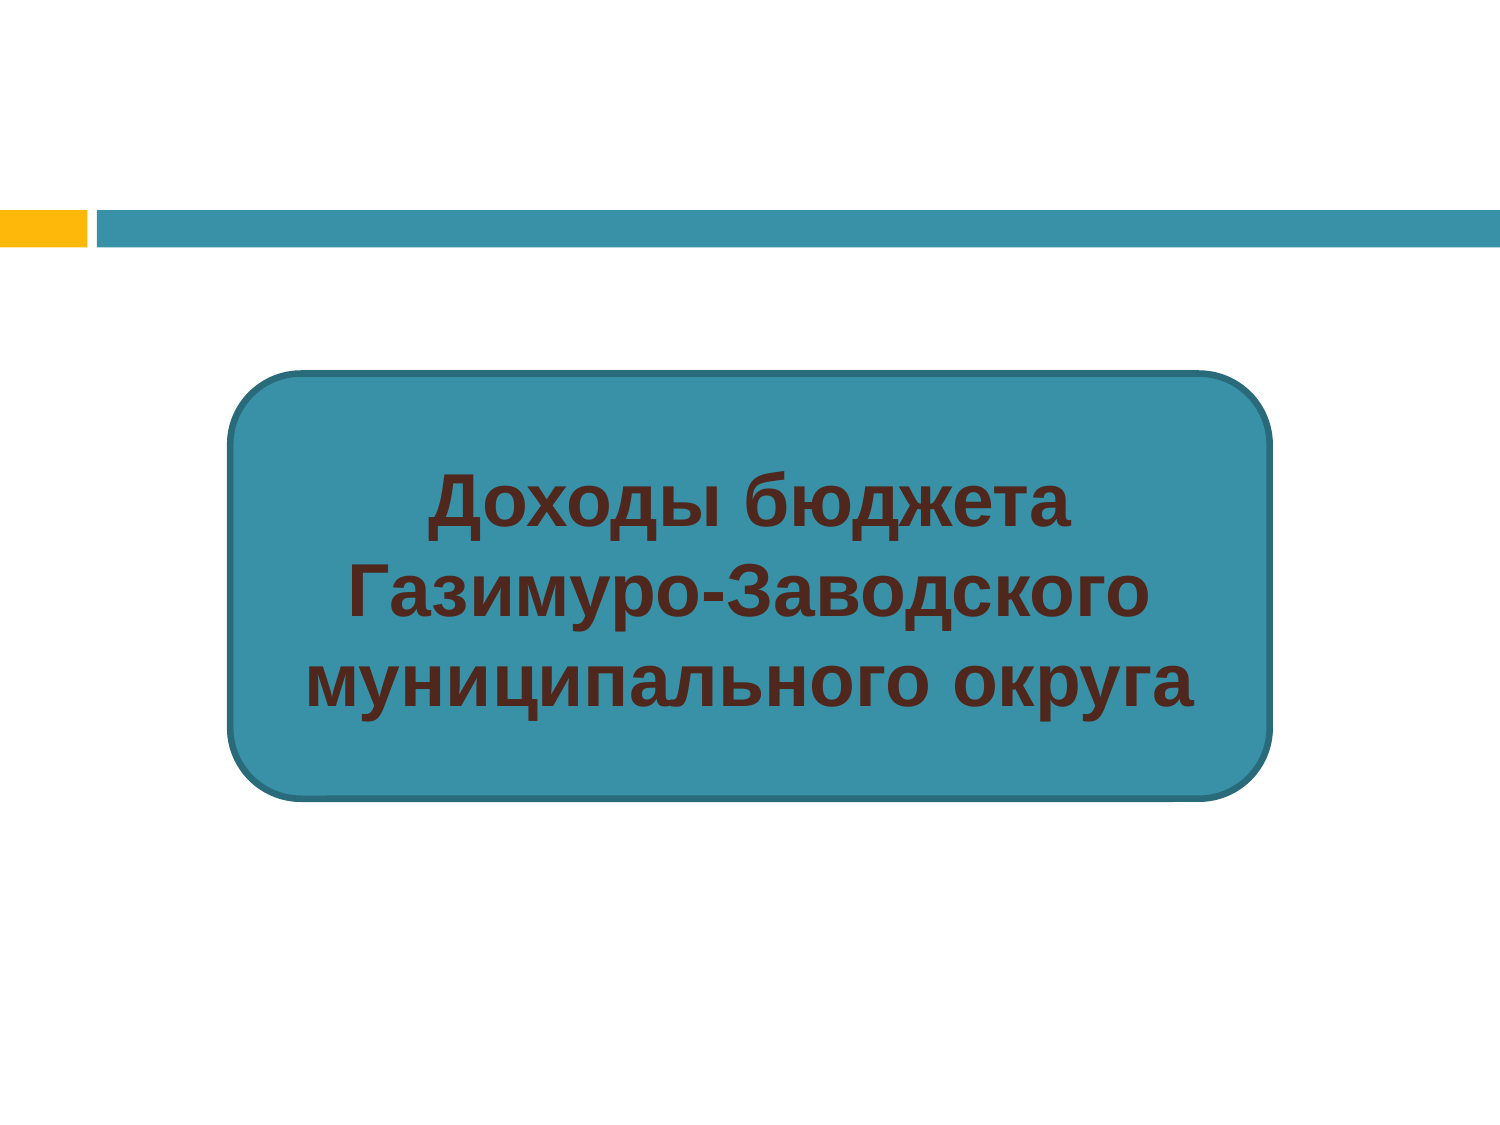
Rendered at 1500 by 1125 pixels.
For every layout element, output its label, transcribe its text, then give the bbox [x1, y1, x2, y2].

text_box Доходы бюджета Газимуро-Заводского муниципального округа [226, 370, 1273, 803]
